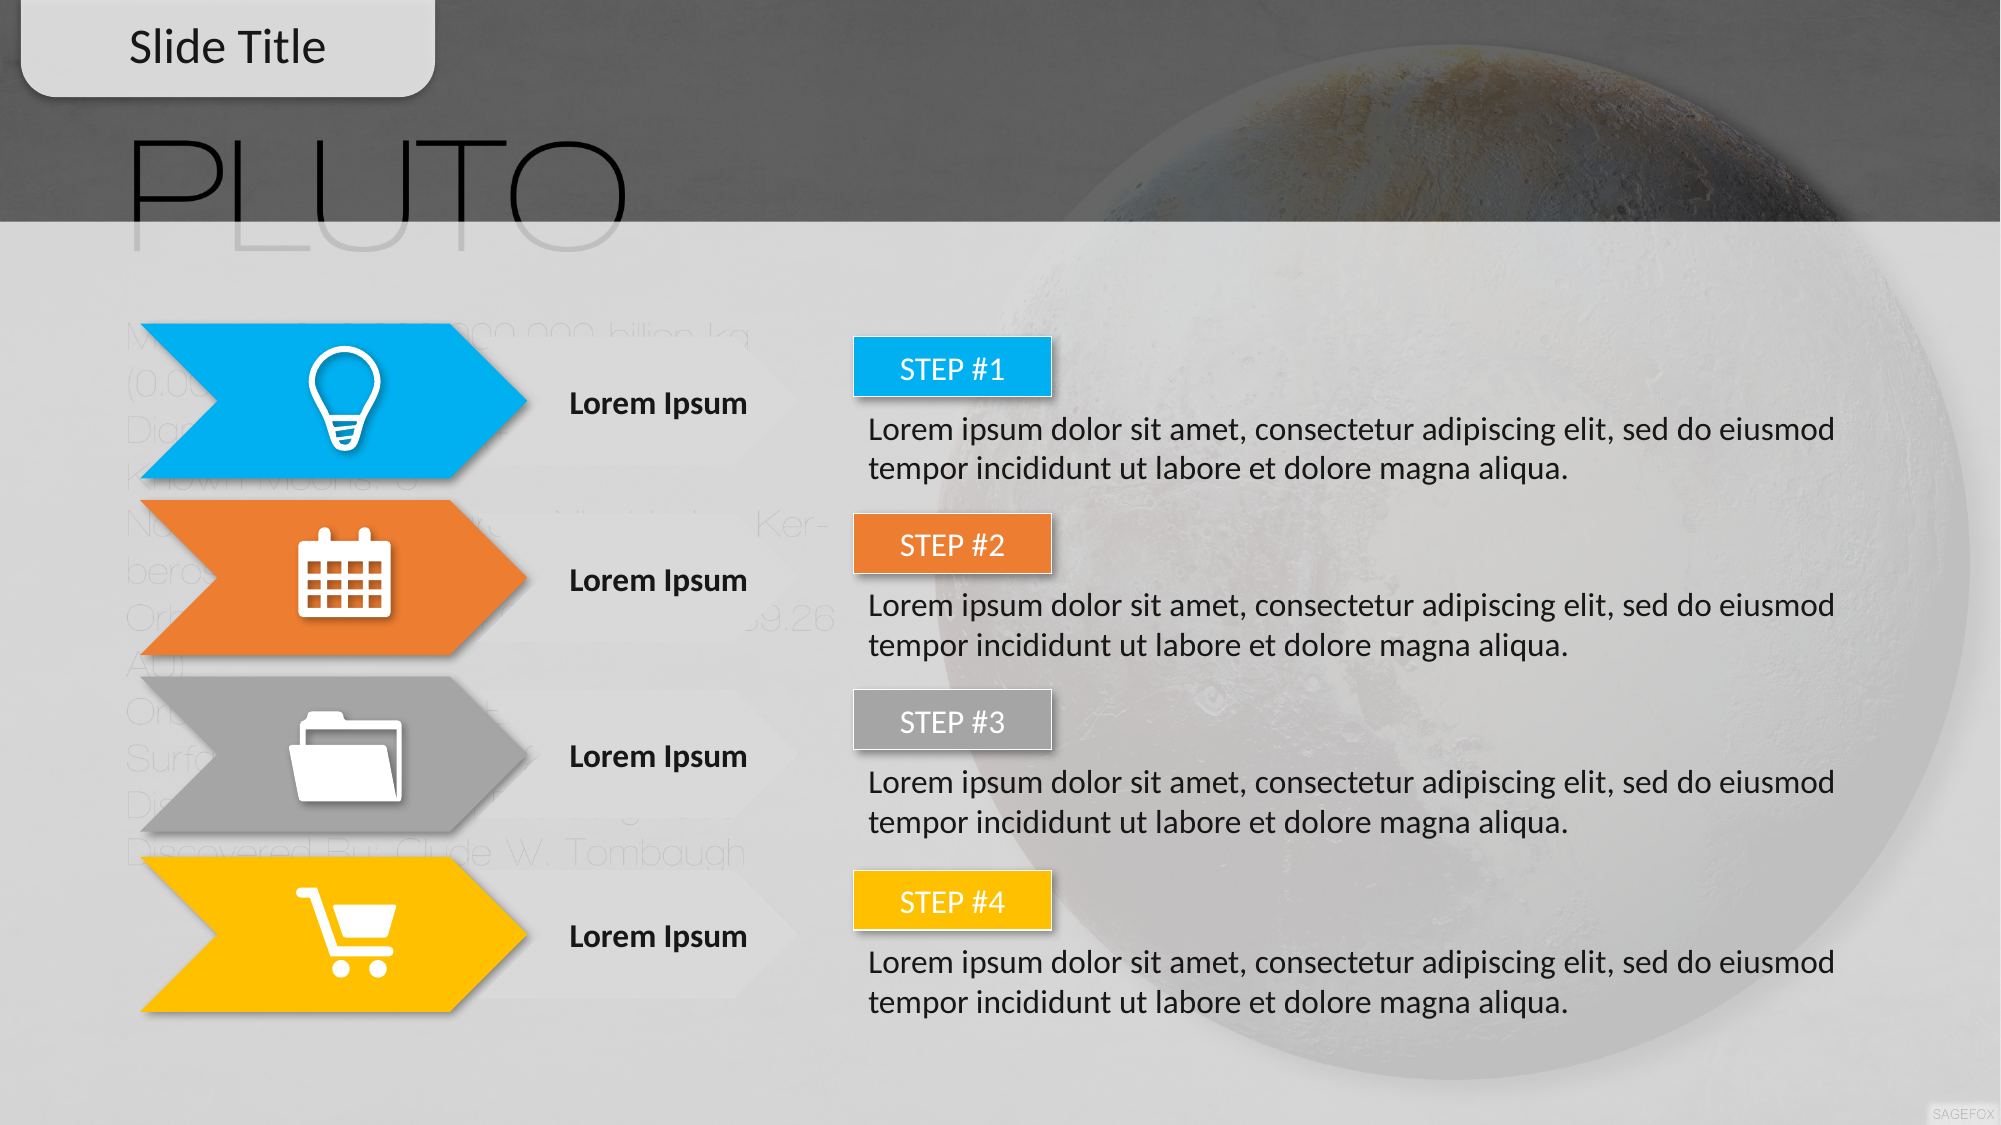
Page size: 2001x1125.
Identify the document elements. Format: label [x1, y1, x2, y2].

text_box [140, 500, 528, 656]
text_box [853, 513, 1907, 672]
text_box [853, 336, 1907, 496]
text_box [476, 513, 799, 642]
text_box [140, 856, 528, 1012]
text_box [476, 689, 799, 819]
text_box [20, 0, 436, 98]
text_box [140, 323, 528, 479]
picture [0, 0, 2001, 1100]
text_box [853, 689, 1907, 849]
text_box [528, 336, 799, 466]
text_box [853, 870, 1907, 1029]
text_box [476, 870, 799, 999]
text_box [140, 676, 528, 832]
text_box [0, 221, 2000, 1125]
